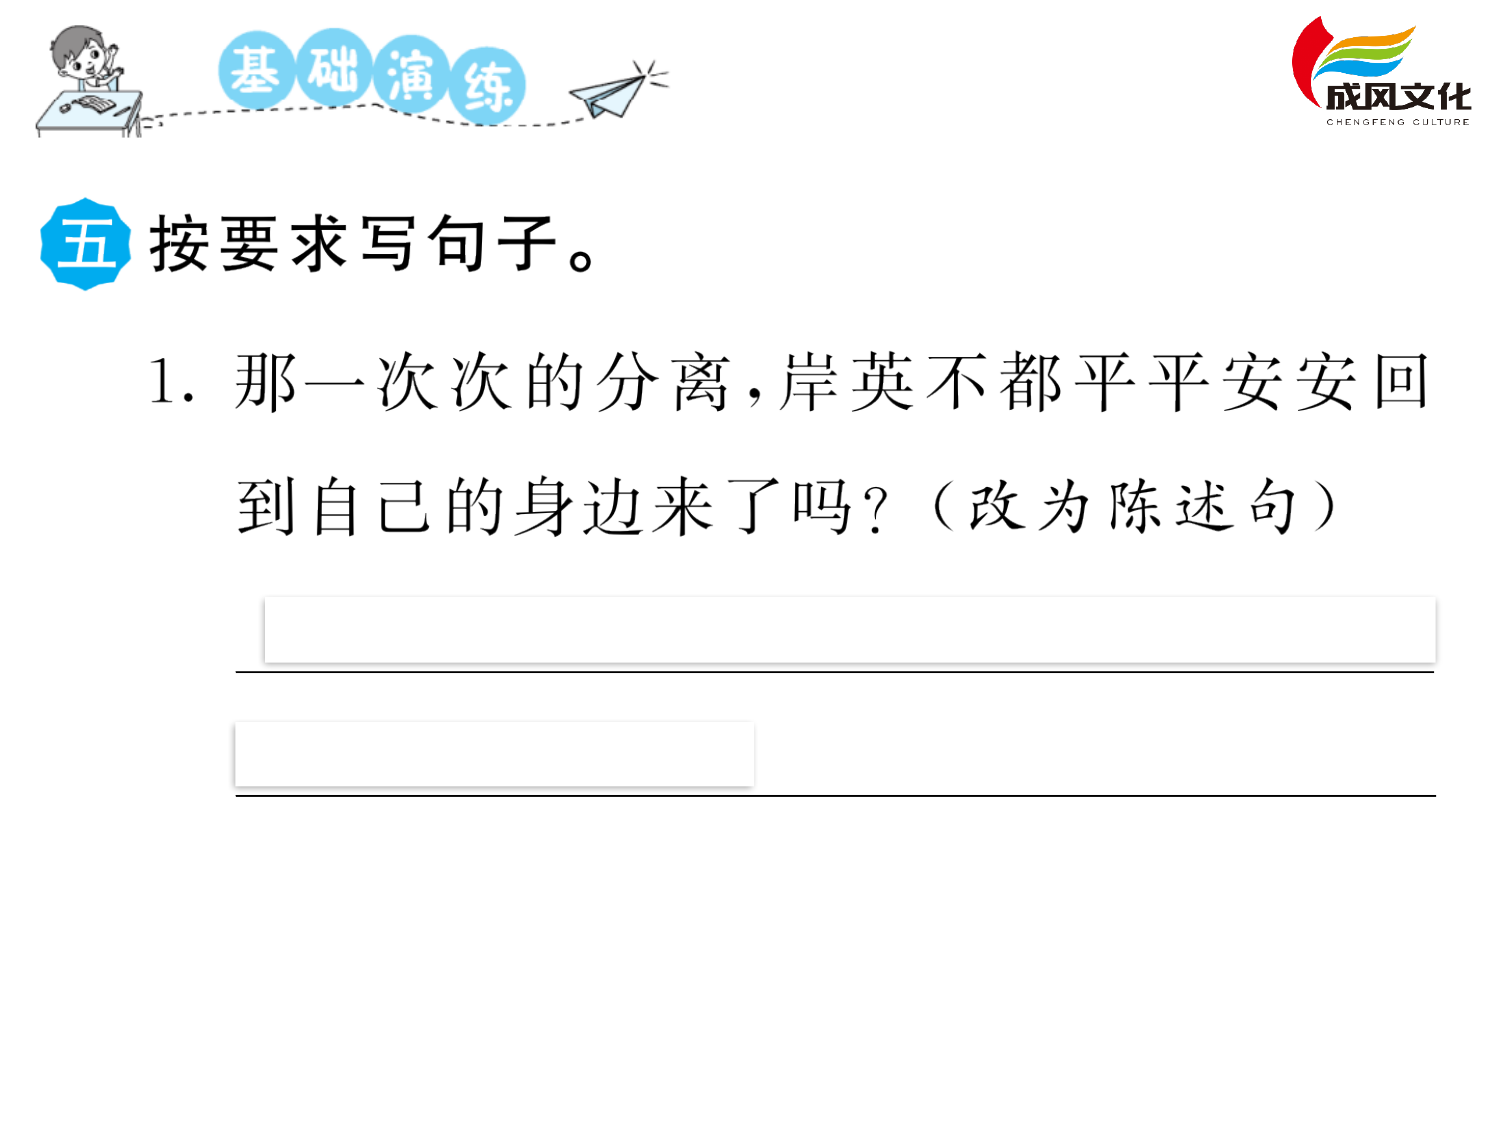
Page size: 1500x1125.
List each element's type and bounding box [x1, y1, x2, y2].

picture [35, 176, 1453, 823]
picture [29, 10, 680, 149]
picture [1281, 0, 1489, 136]
